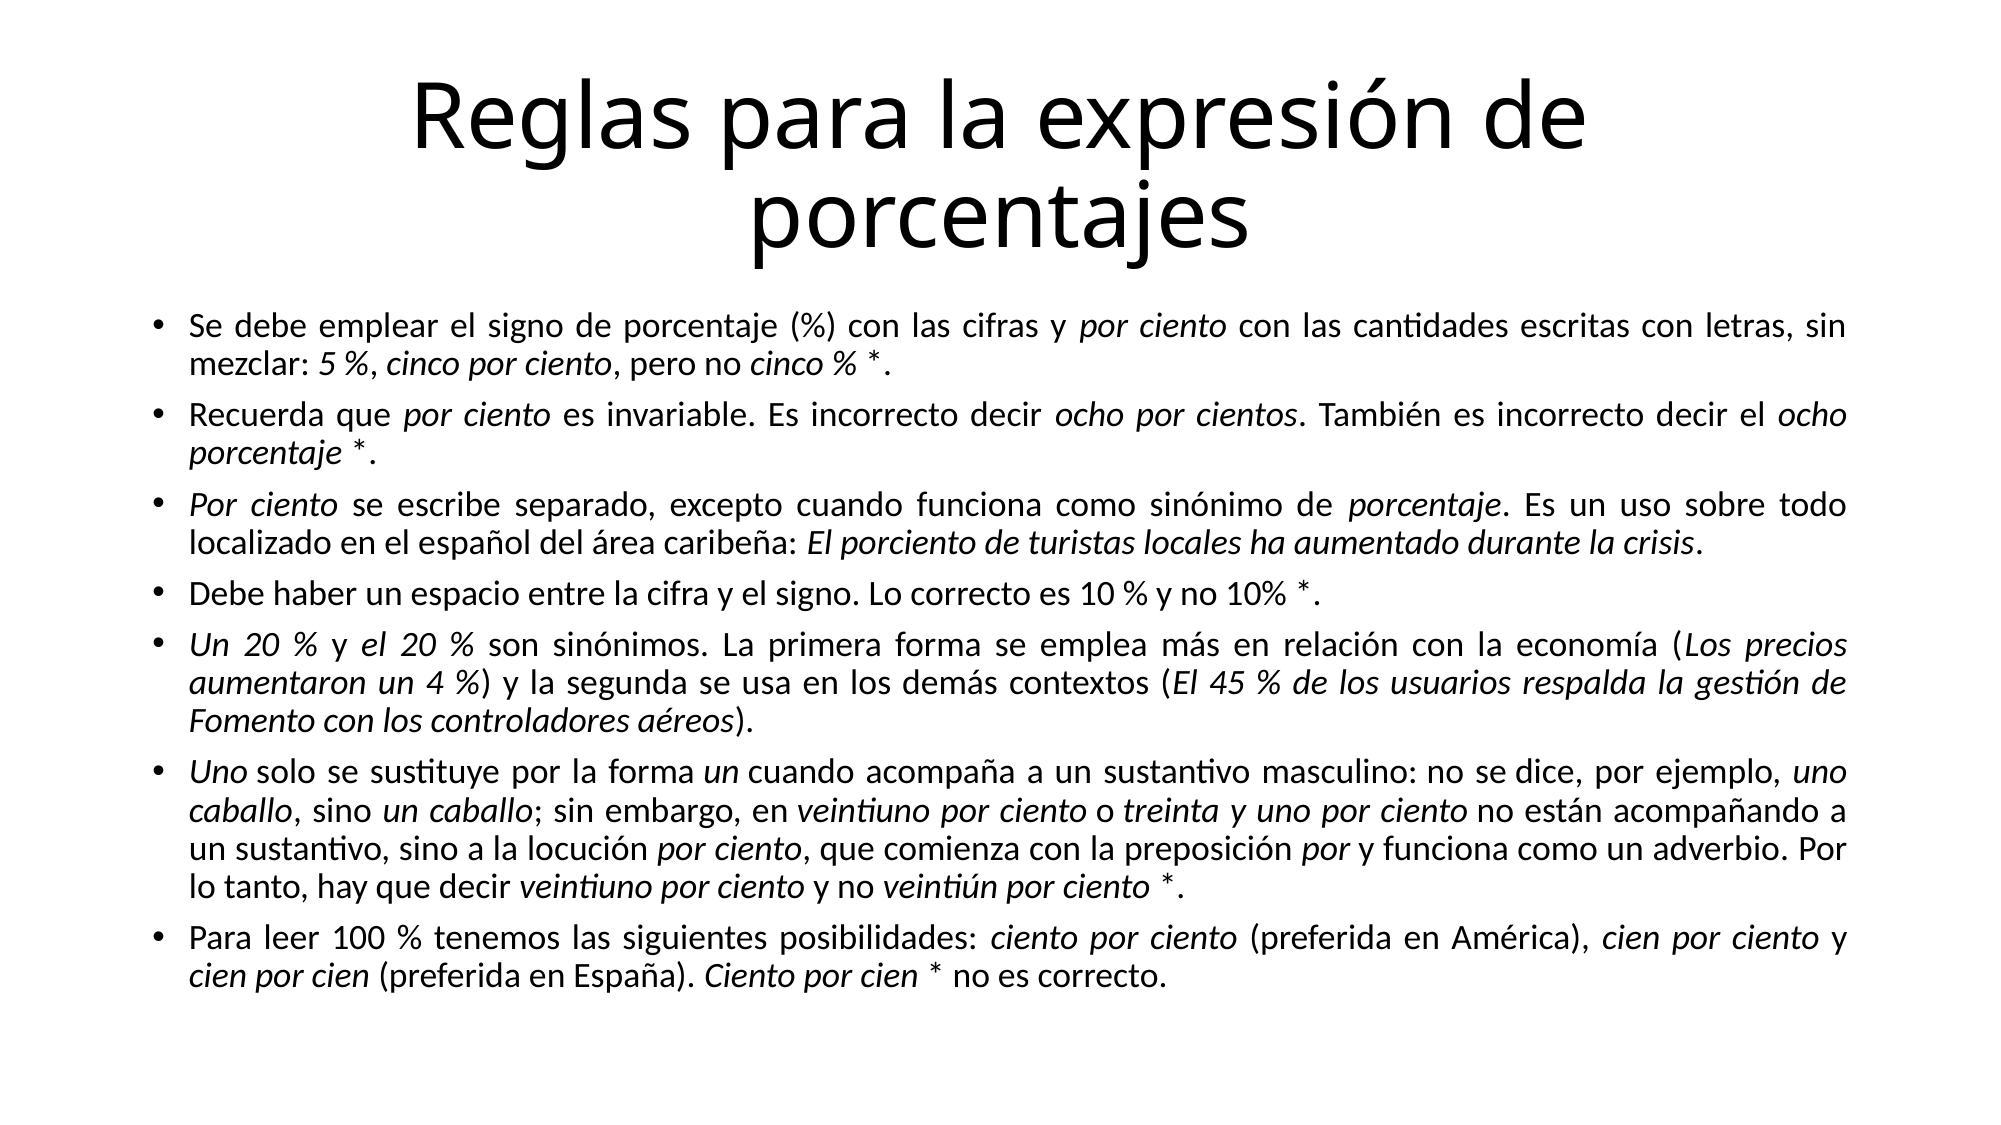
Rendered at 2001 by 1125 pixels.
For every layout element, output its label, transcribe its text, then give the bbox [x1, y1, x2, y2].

title Reglas para la expresión de porcentajes [137, 59, 1863, 278]
list Se debe emplear el signo de porcentaje (%) con las cifras y por ciento con las cantidades escritas con letras, sin mezclar: 5 %, cinco por ciento, pero no cinco % *. Recuerda que por ciento es invariable. Es incorrecto decir ocho por cientos. También es incorrecto decir el ocho porcentaje *. Por ciento se escribe separado, excepto cuando funciona como sinónimo de porcentaje. Es un uso sobre todo localizado en el español del área caribeña: El porciento de turistas locales ha aumentado durante la crisis. Debe haber un espacio entre la cifra y el signo. Lo correcto es 10 % y no 10% *. Un 20 % y el 20 % son sinónimos. La primera forma se emplea más en relación con la economía (Los precios aumentaron un 4 %) y la segunda se usa en los demás contextos (El 45 % de los usuarios respalda la gestión de Fomento con los controladores aéreos). Uno solo se sustituye por la forma un cuando acompaña a un sustantivo masculino: no se dice, por ejemplo, uno caballo, sino un caballo; sin embargo, en veintiuno por ciento o treinta y uno por ciento no están acompañando a un sustantivo, sino a la locución por ciento, que comienza con la preposición por y funciona como un adverbio. Por lo tanto, hay que decir veintiuno por ciento y no veintiún por ciento *. Para leer 100 % tenemos las siguientes posibilidades: ciento por ciento (preferida en América), cien por ciento y cien por cien (preferida en España). Ciento por cien * no es correcto. [137, 299, 1863, 1014]
